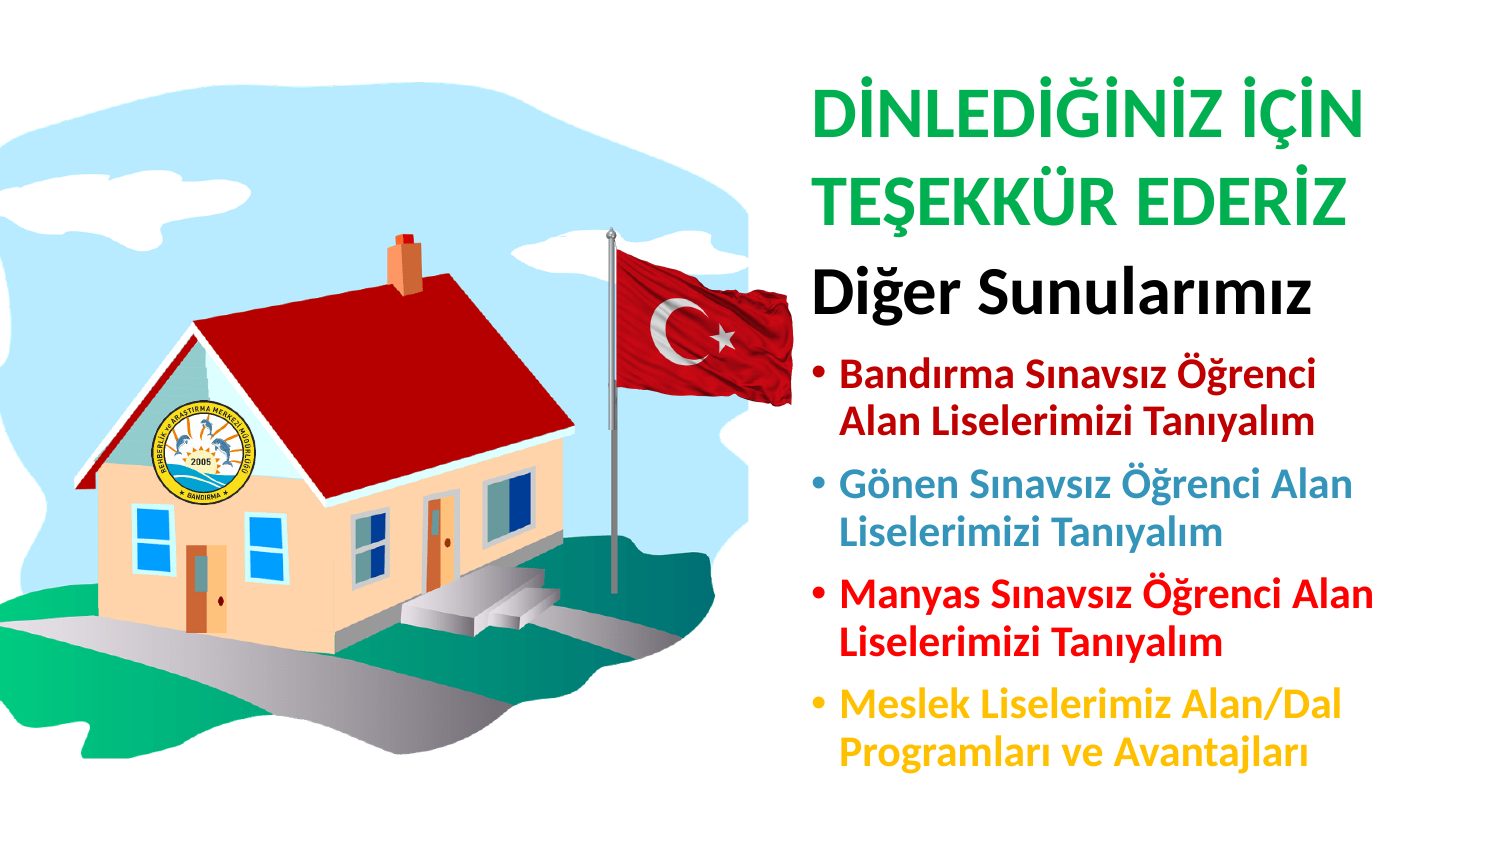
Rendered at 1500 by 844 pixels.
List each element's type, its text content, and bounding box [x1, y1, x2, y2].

text_box Diğer Sunularımız [802, 248, 1405, 343]
text_box Bandırma Sınavsız Öğrenci Alan Liselerimizi Tanıyalım Gönen Sınavsız Öğrenci Alan Liselerimizi Tanıyalım Manyas Sınavsız Öğrenci Alan Liselerimizi Tanıyalım Meslek Liselerimiz Alan/Dal Programları ve Avantajları [796, 343, 1405, 800]
text_box Dinlediğiniz İÇİN TEŞEKKÜR EDERİZ [796, 57, 1405, 248]
picture [0, 81, 802, 762]
